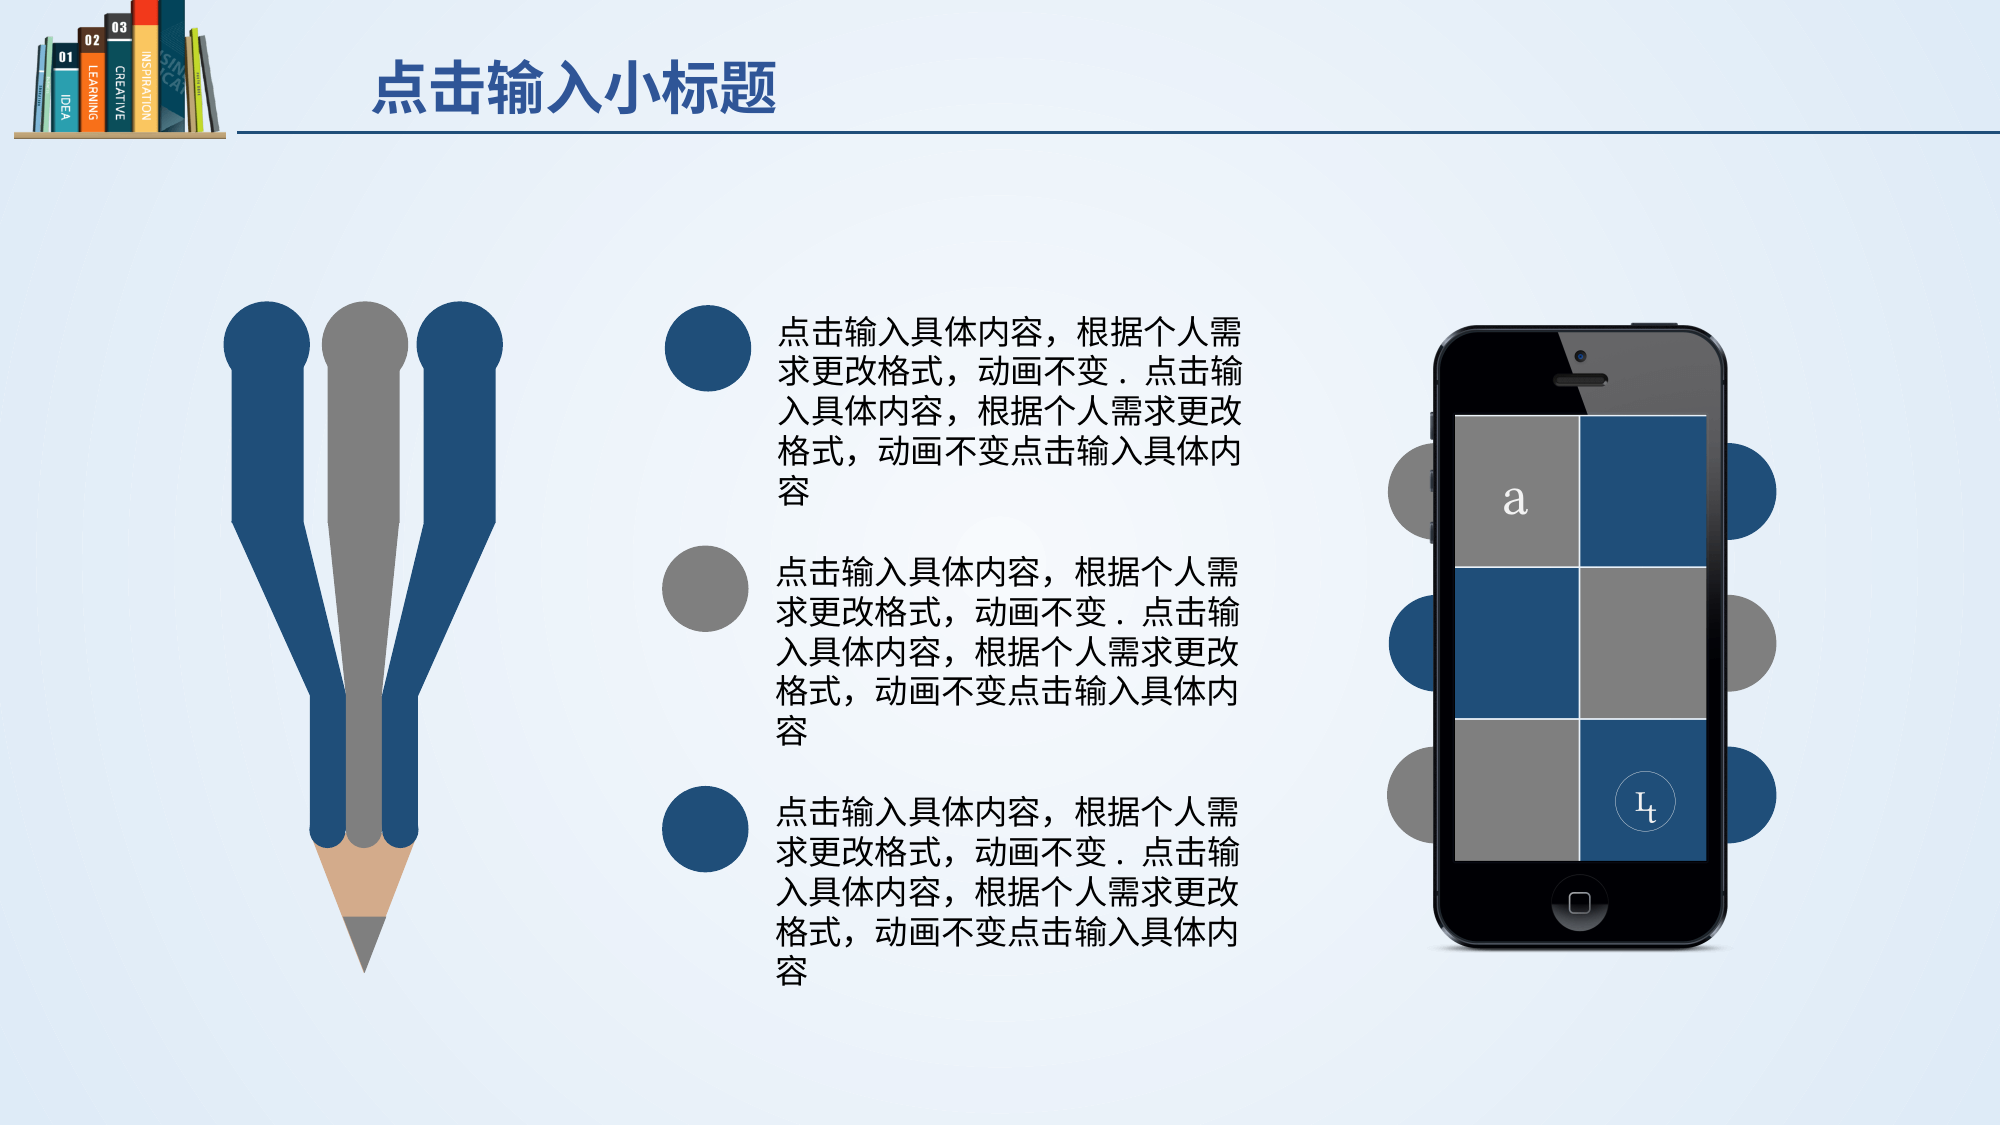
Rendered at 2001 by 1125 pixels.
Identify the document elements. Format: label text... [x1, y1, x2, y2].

text_box [661, 784, 750, 874]
text_box 点击输入具体内容，根据个人需求更改格式，动画不变. 点击输入具体内容，根据个人需求更改格式，动画不变点击输入具体内容 [760, 783, 1282, 998]
picture [14, 0, 226, 139]
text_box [223, 301, 503, 974]
text_box [661, 544, 750, 633]
picture [1388, 290, 1777, 996]
text_box 点击输入小标题 [355, 43, 812, 129]
picture [169, 59, 175, 67]
text_box 点击输入具体内容，根据个人需求更改格式，动画不变. 点击输入具体内容，根据个人需求更改格式，动画不变点击输入具体内容 [763, 303, 1285, 518]
text_box 点击输入具体内容，根据个人需求更改格式，动画不变. 点击输入具体内容，根据个人需求更改格式，动画不变点击输入具体内容 [760, 543, 1282, 758]
text_box [663, 304, 753, 393]
